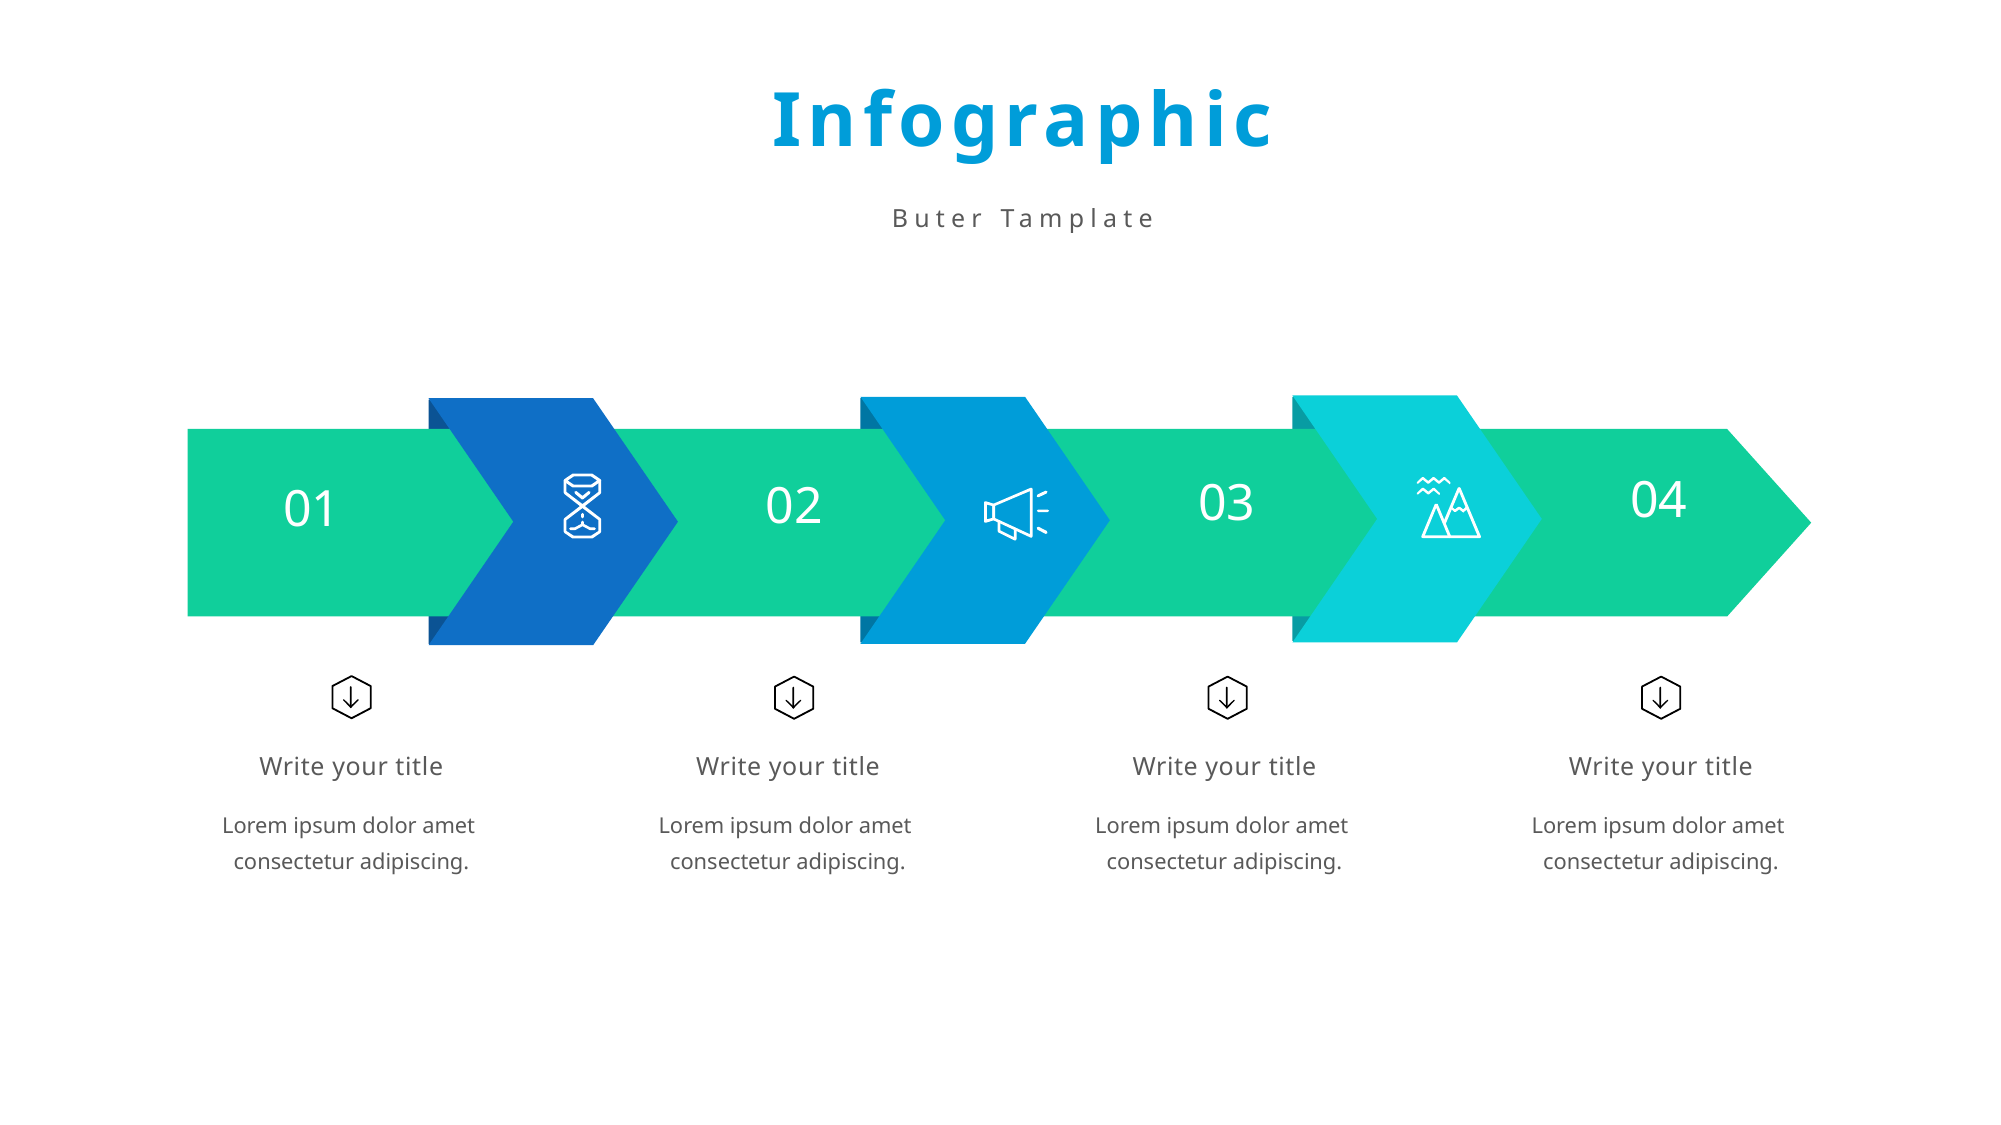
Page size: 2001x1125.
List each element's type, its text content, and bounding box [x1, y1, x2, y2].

text_box [1045, 427, 1375, 618]
text_box [1291, 618, 1307, 641]
text_box [859, 398, 879, 427]
text_box 04 [1592, 460, 1725, 536]
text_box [1082, 675, 1367, 887]
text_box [1416, 476, 1481, 539]
text_box [426, 397, 680, 647]
text_box [427, 400, 446, 427]
text_box [859, 618, 876, 642]
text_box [646, 675, 930, 887]
text_box [1290, 394, 1544, 644]
text_box [1476, 427, 1813, 618]
text_box [614, 427, 943, 618]
text_box 02 [728, 466, 860, 541]
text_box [1519, 675, 1803, 887]
text_box [1291, 397, 1312, 427]
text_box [215, 675, 488, 883]
text_box Buter Tamplate [800, 179, 1246, 240]
text_box Infographic [525, 63, 1520, 169]
text_box [858, 395, 1112, 645]
text_box 03 [1160, 463, 1293, 538]
text_box [427, 618, 445, 644]
text_box 01 [246, 468, 378, 544]
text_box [984, 487, 1050, 541]
text_box [186, 427, 511, 618]
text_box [563, 473, 602, 539]
